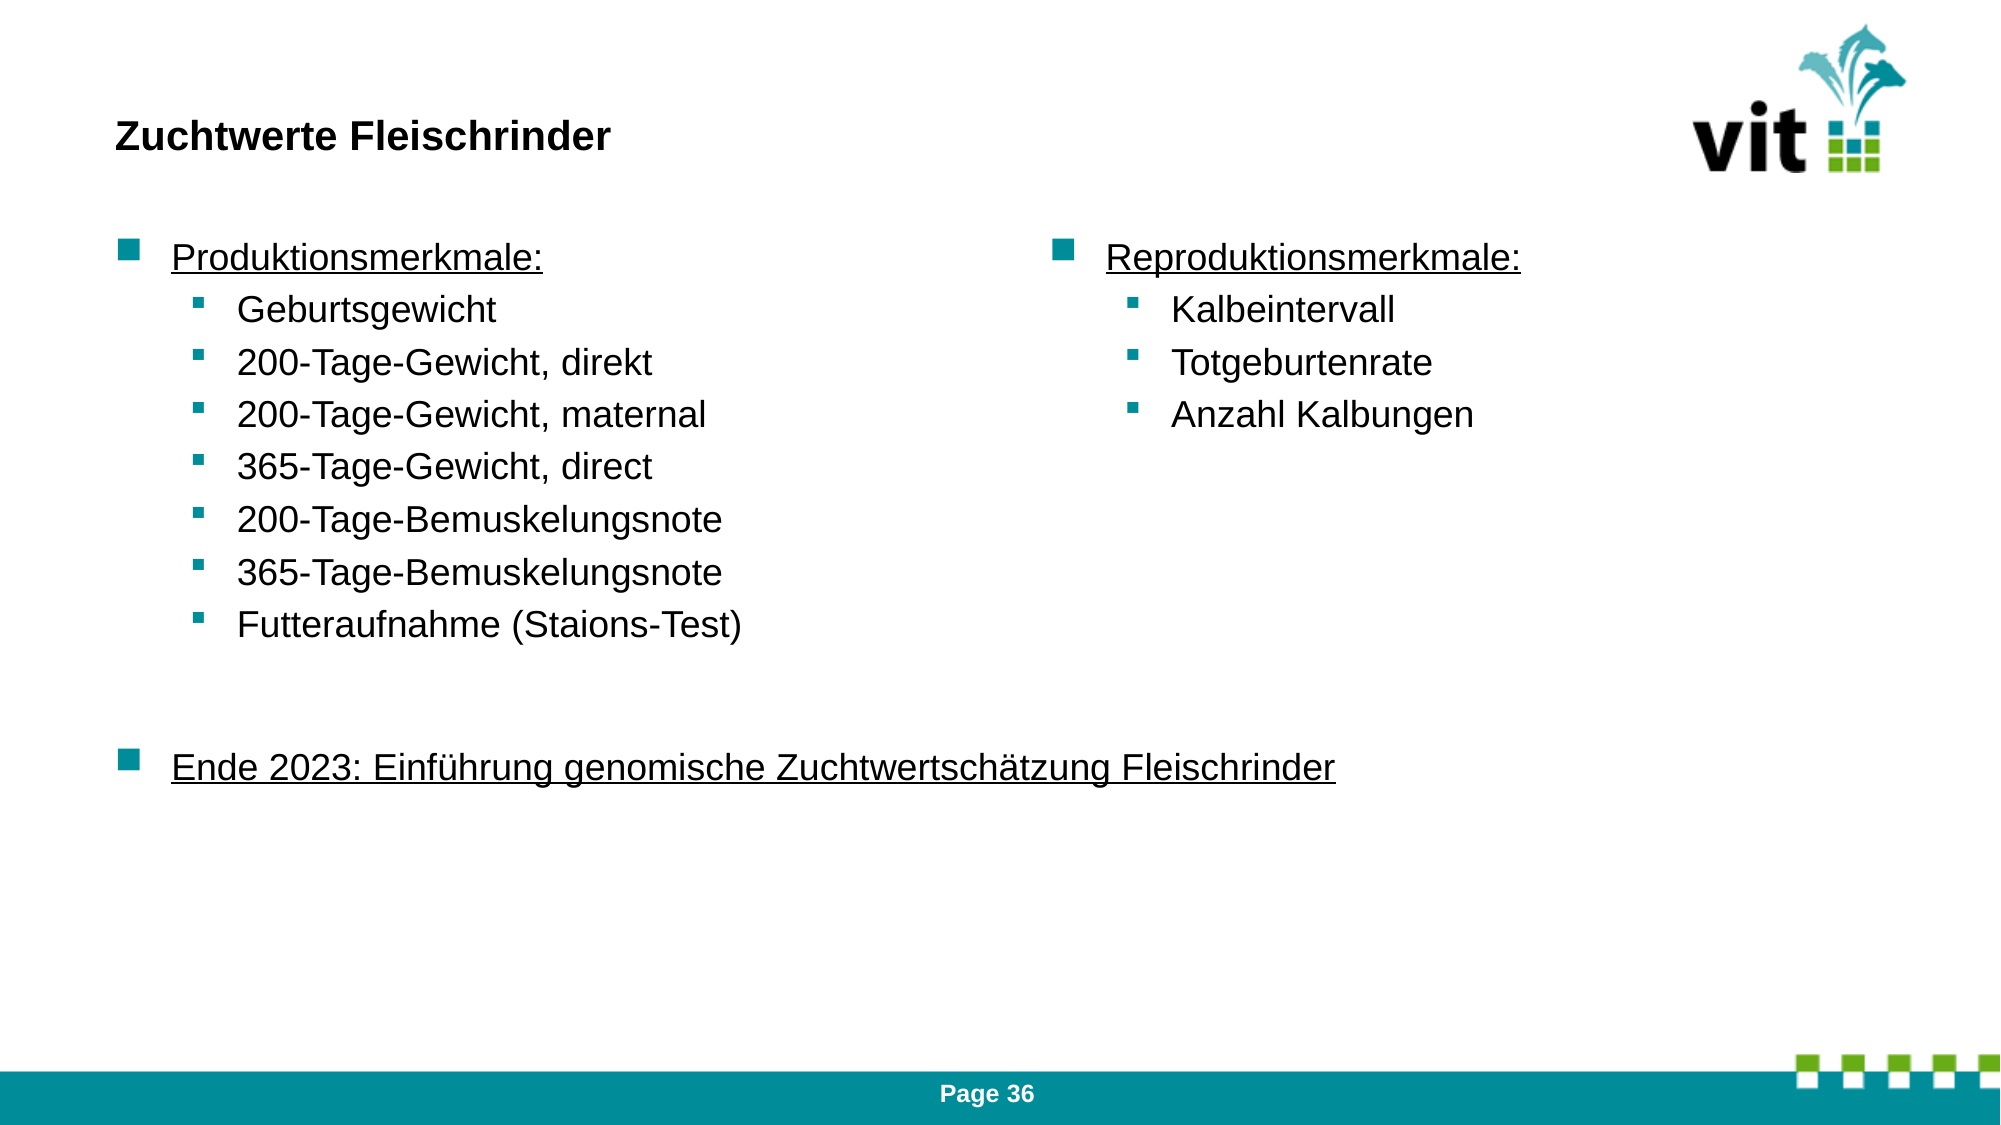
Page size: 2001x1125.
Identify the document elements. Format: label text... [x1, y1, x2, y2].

picture [0, 1054, 2000, 1125]
title Zuchtwerte Fleischrinder [99, 92, 1630, 175]
picture [1692, 3, 1954, 173]
slide_number Page 36 [753, 1070, 1221, 1118]
list Reproduktionsmerkmale: Kalbeintervall Totgeburtenrate Anzahl Kalbungen [1034, 224, 1697, 669]
text_box Ende 2023: Einführung genomische Zuchtwertschätzung Fleischrinder [99, 734, 1865, 818]
list Produktionsmerkmale: Geburtsgewicht 200-Tage-Gewicht, direkt 200-Tage-Gewicht, maternal 365-Tage-Gewicht, direct 200-Tage-Bemuskelungsnote 365-Tage-Bemuskelungsnote Futteraufnahme (Staions-Test) [99, 224, 984, 699]
